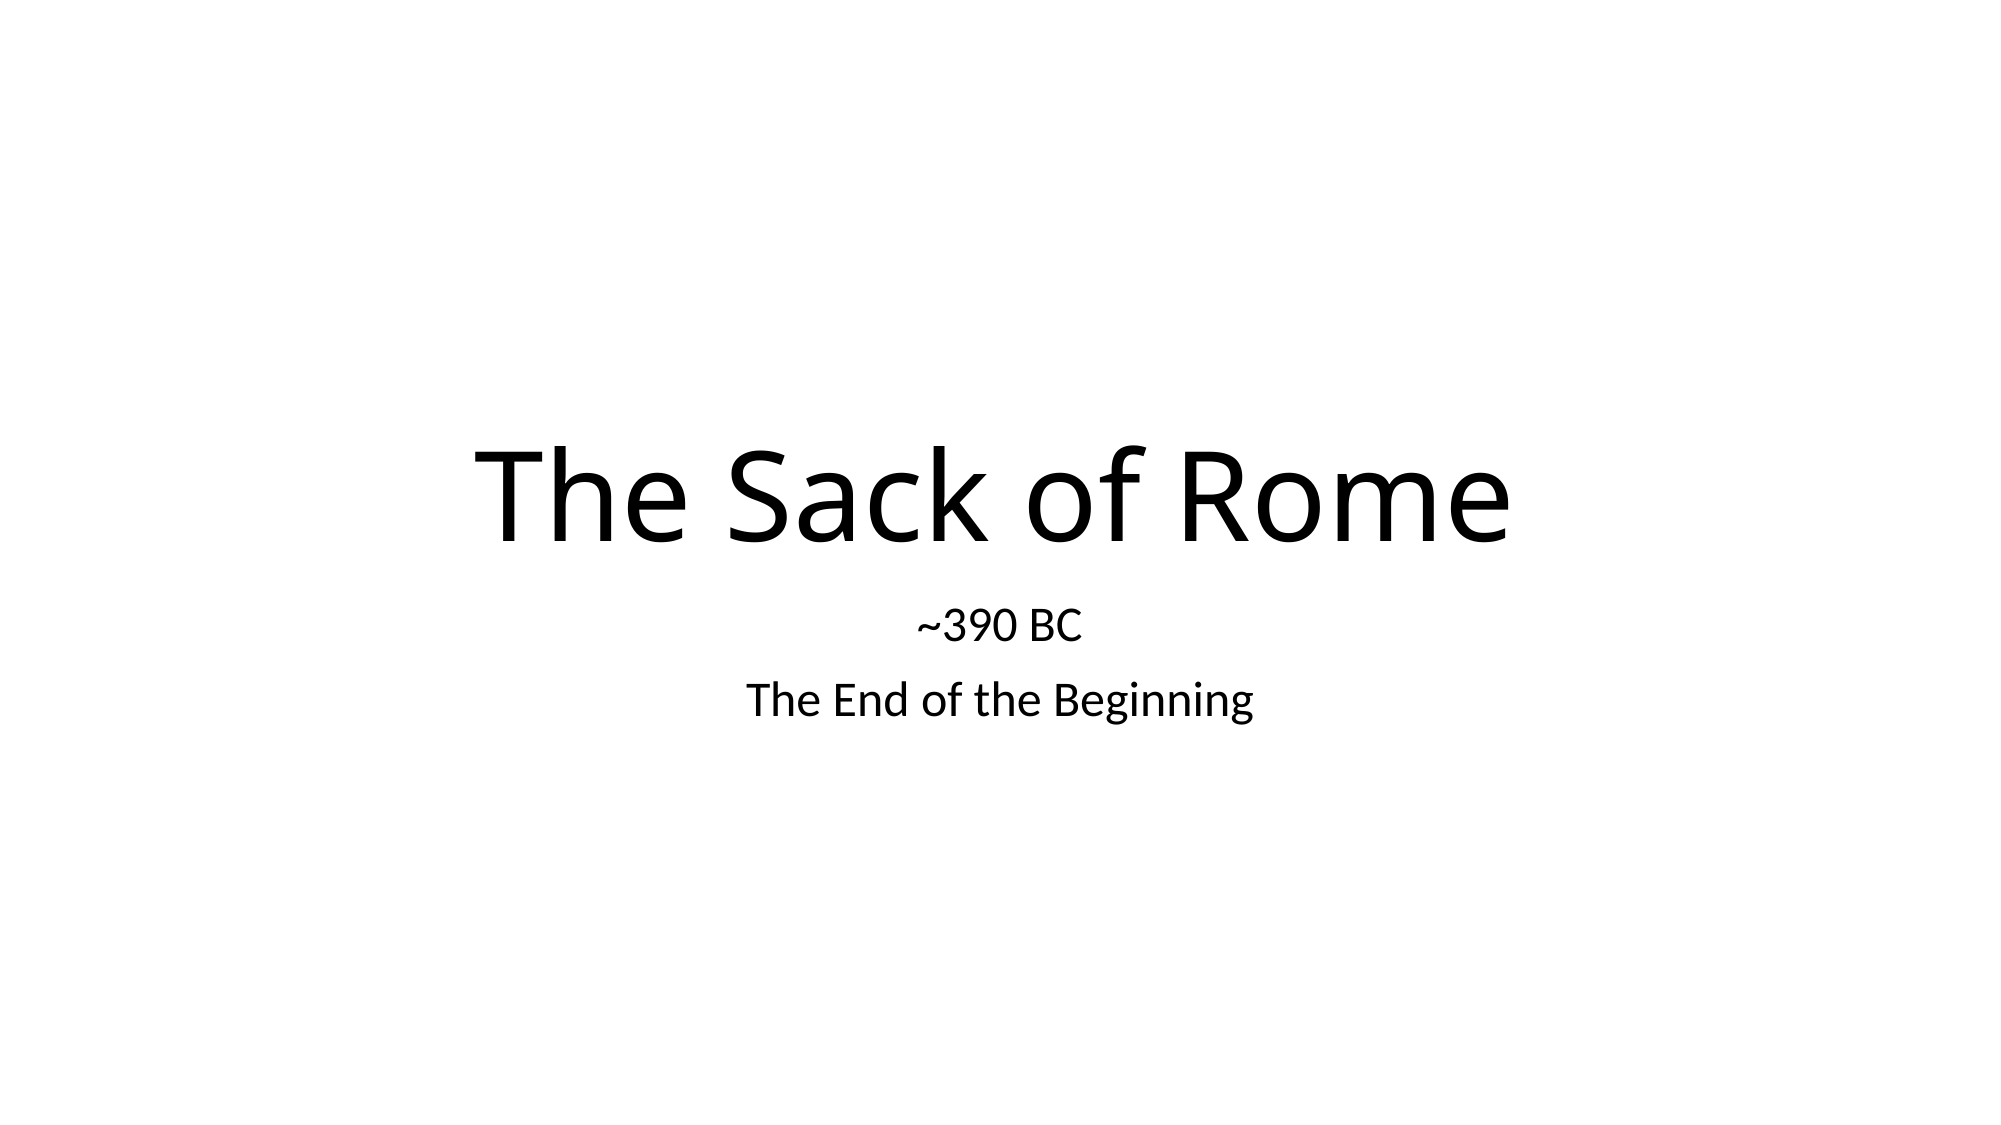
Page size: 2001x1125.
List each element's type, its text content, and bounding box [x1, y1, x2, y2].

title The Sack of Rome [249, 184, 1750, 576]
subtitle ~390 BC The End of the Beginning [249, 590, 1750, 863]
